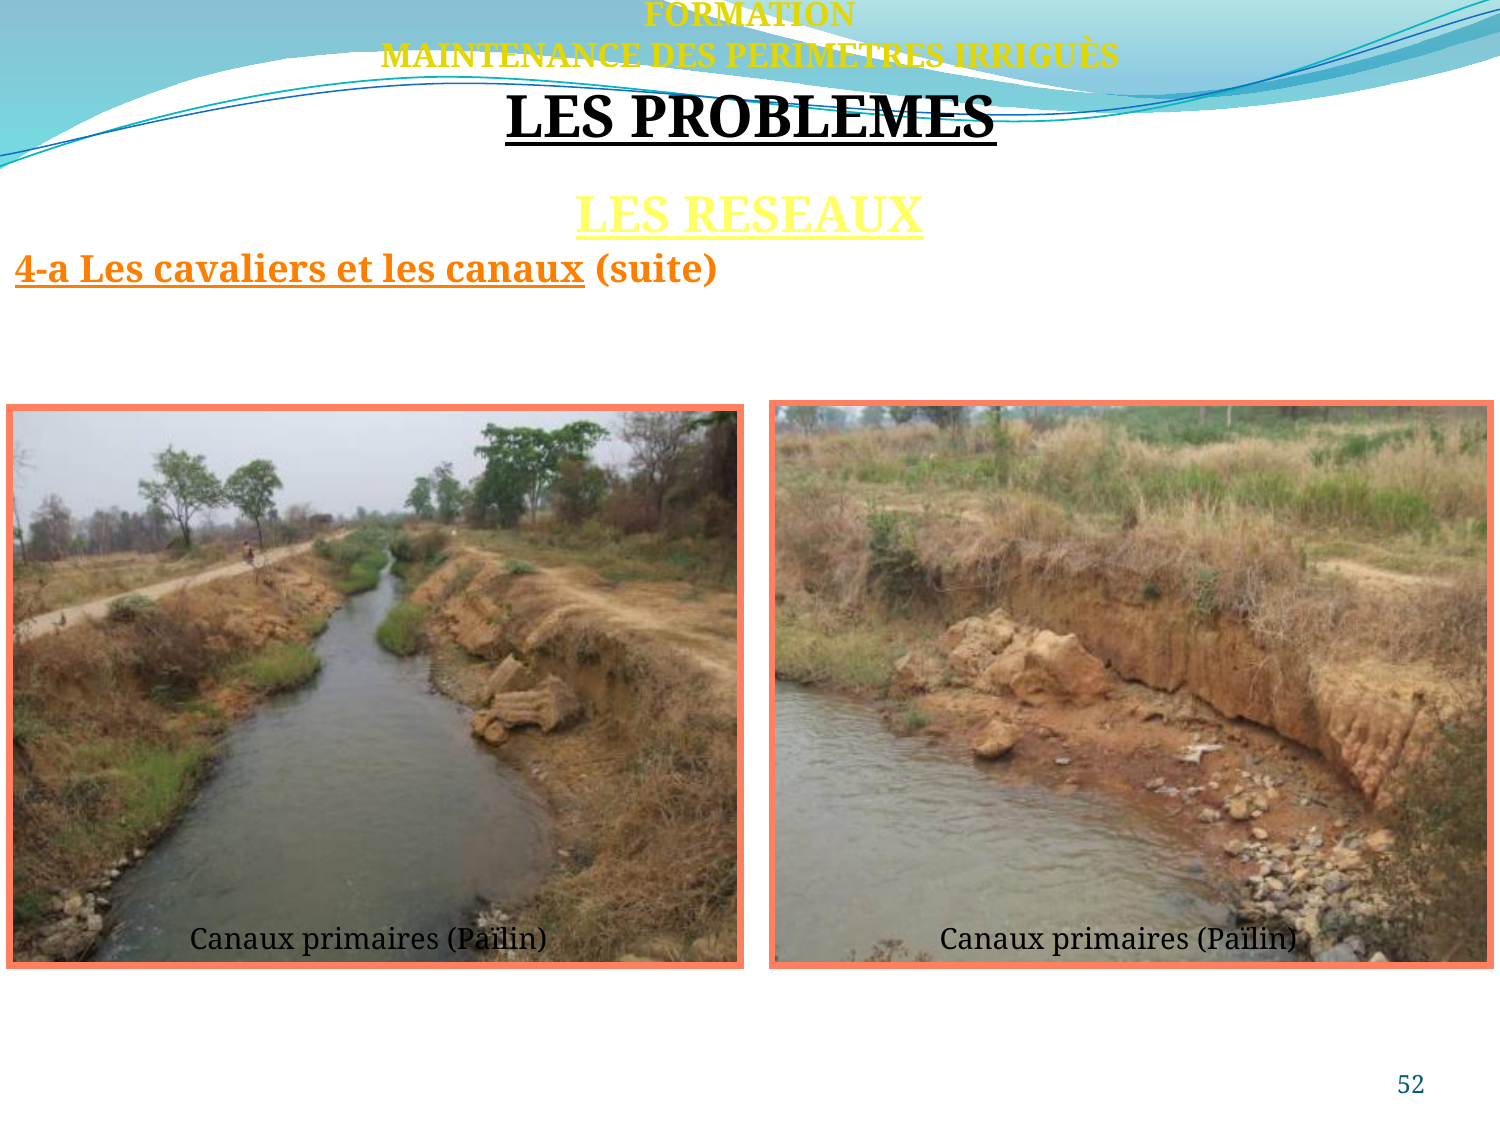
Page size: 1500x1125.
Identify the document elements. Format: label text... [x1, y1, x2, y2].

text_box LES PROBLEMES [394, 71, 1108, 157]
slide_number 56 [776, 963, 1484, 967]
text_box 4-a Les cavaliers et les canaux (suite) [0, 237, 875, 298]
text_box FORMATION MAINTENANCE DES PERIMETRES IRRIGUÈS [769, 410, 777, 969]
picture [12, 410, 738, 963]
slide_number 52 [1299, 1042, 1425, 1103]
text_box FORMATION MAINTENANCE DES PERIMETRES IRRIGUÈS [735, 414, 743, 969]
slide_number 56 [14, 963, 736, 967]
text_box FORMATION MAINTENANCE DES PERIMETRES IRRIGUÈS [0, 0, 1500, 80]
text_box FORMATION MAINTENANCE DES PERIMETRES IRRIGUÈS [1483, 412, 1491, 969]
text_box FORMATION MAINTENANCE DES PERIMETRES IRRIGUÈS [8, 414, 15, 969]
text_box LES RESEAUX [337, 174, 1163, 250]
picture [774, 405, 1488, 963]
